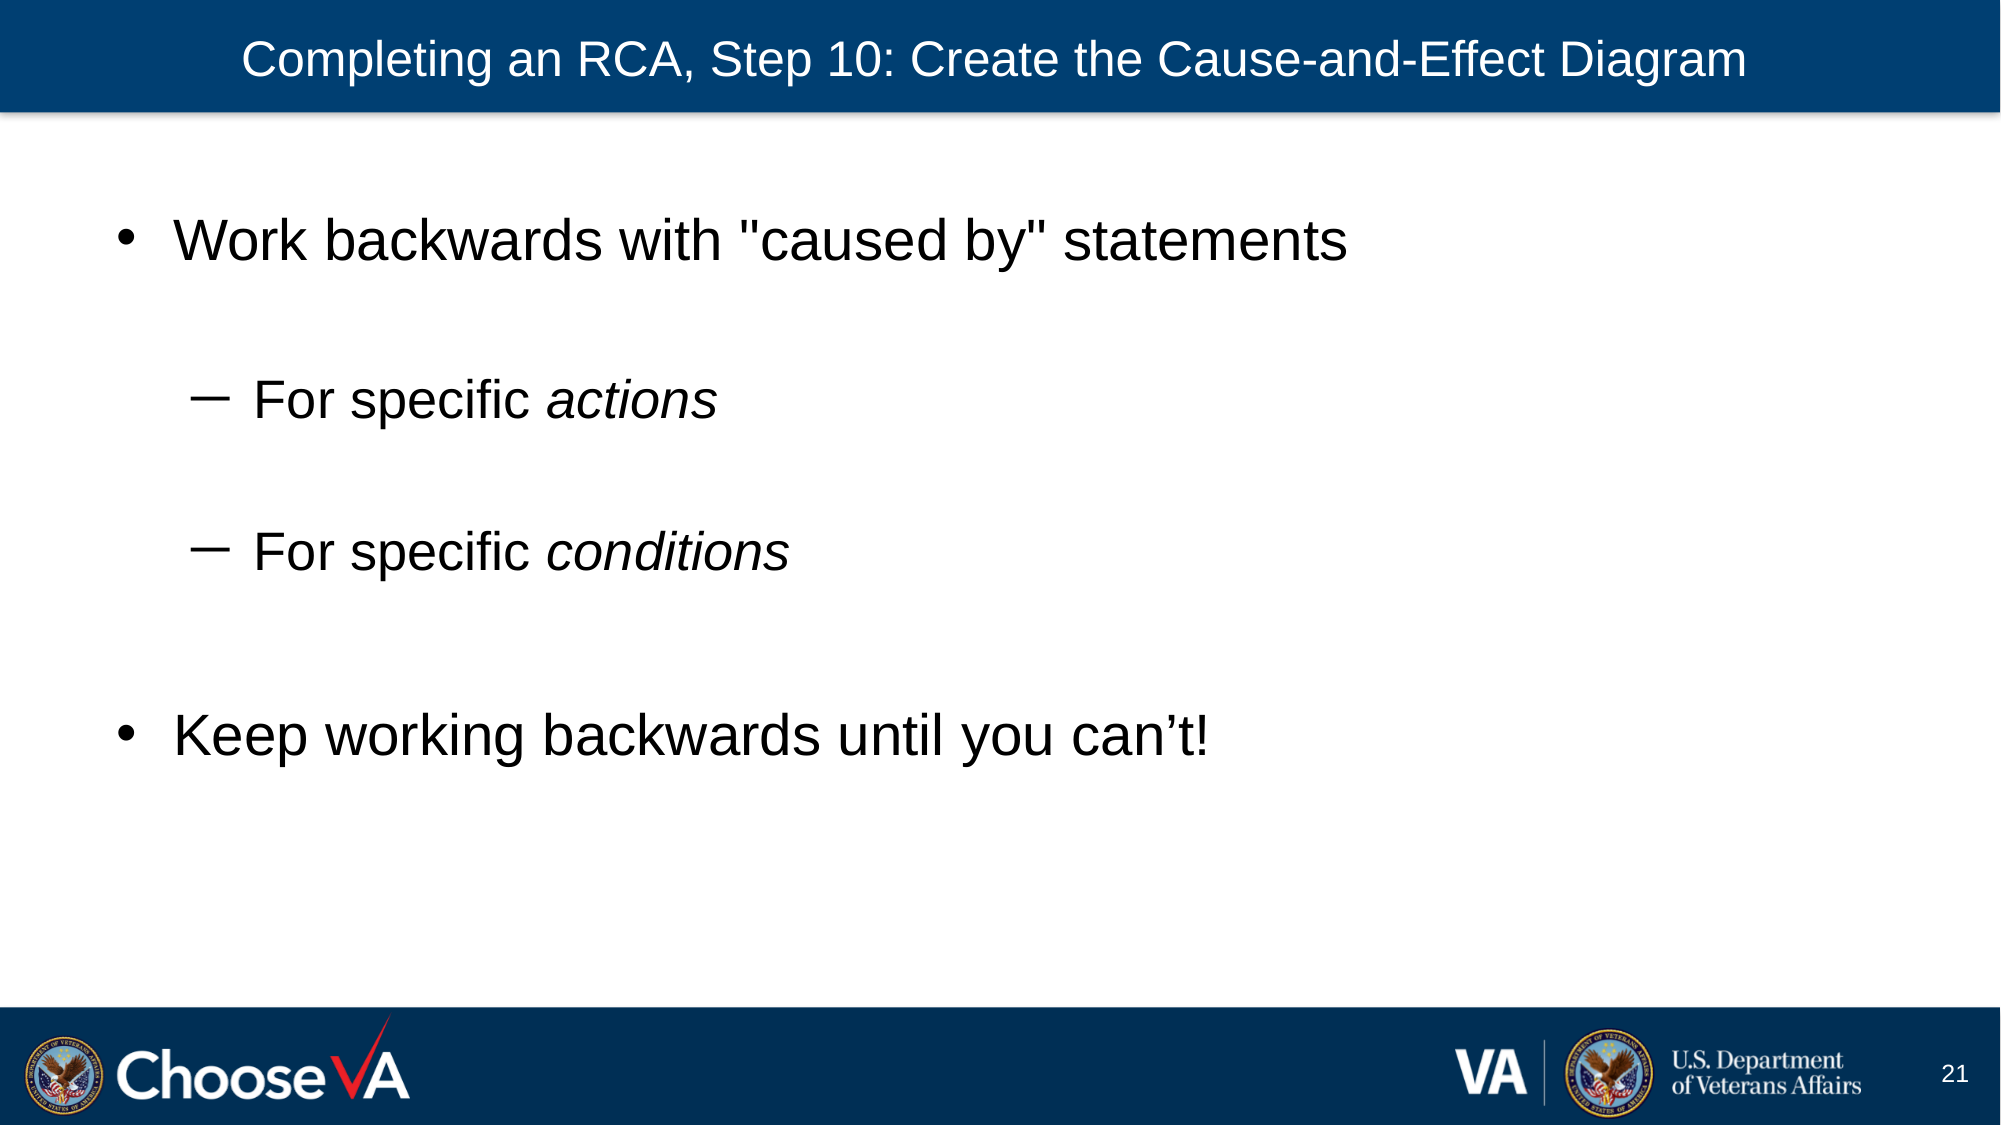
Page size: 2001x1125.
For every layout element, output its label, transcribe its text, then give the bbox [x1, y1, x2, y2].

picture [1455, 1028, 1861, 1119]
list Work backwards with "caused by" statements For specific actions For specific conditions Keep working backwards until you can’t! [101, 194, 1882, 880]
title Completing an RCA, Step 10: Create the Cause-and-Effect Diagram [101, 0, 1902, 113]
picture [24, 1012, 410, 1116]
